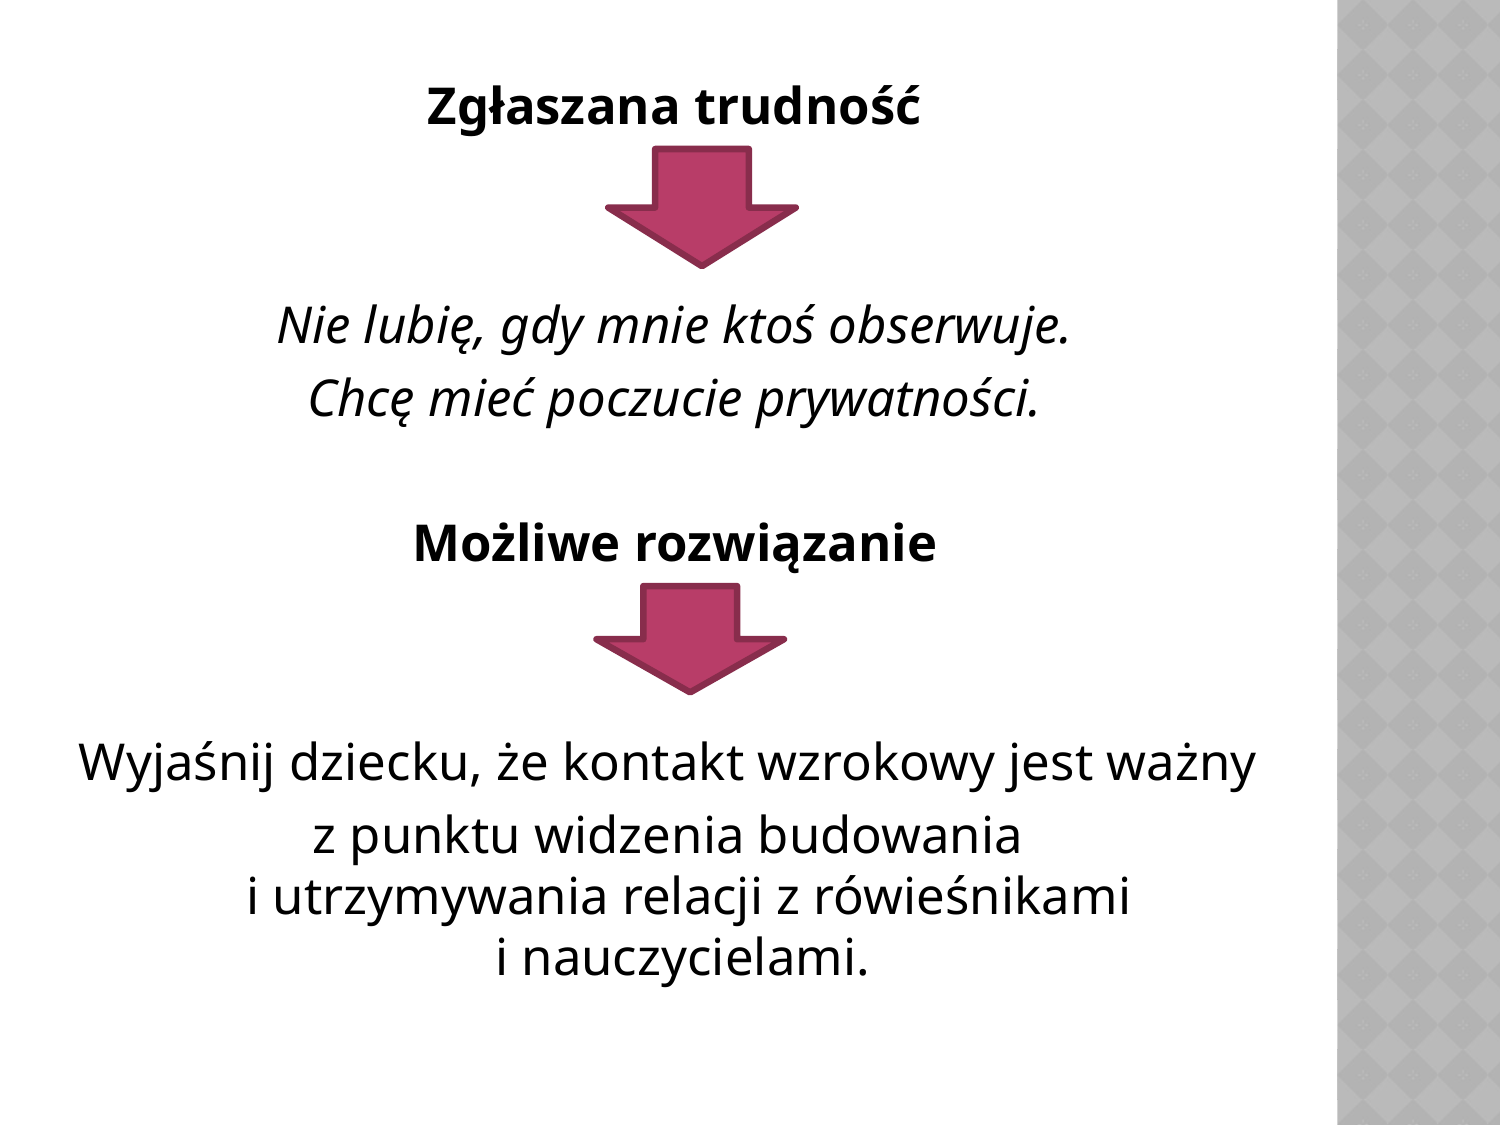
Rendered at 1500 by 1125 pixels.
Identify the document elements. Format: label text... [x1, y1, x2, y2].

text_box [605, 145, 799, 269]
list Zgłaszana trudność Nie lubię, gdy mnie ktoś obserwuje. Chcę mieć poczucie prywatności. Możliwe rozwiązanie Wyjaśnij dziecku, że kontakt wzrokowy jest ważny z punktu widzenia budowania i utrzymywania relacji z rówieśnikami i nauczycielami. [0, 66, 1350, 1001]
text_box [593, 582, 788, 696]
